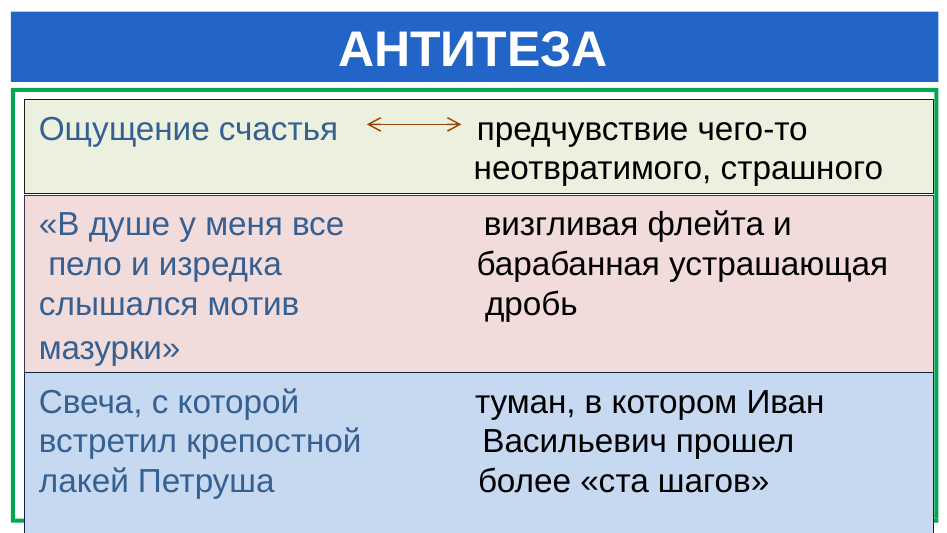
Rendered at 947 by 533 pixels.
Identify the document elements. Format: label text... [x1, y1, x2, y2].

text_box Свеча, с которой туман, в котором Иван встретил крепостной Васильевич прошел лакей Петруша более «ста шагов» [24, 372, 934, 533]
text_box Ощущение счастья предчувствие чего-то неотвратимого, страшного [24, 99, 934, 194]
text_box «В душе у меня все визгливая флейта и пело и изредка барабанная устрашающая слышался мотив дробь мазурки» [24, 195, 934, 372]
title АНТИТЕЗА [49, 16, 897, 78]
